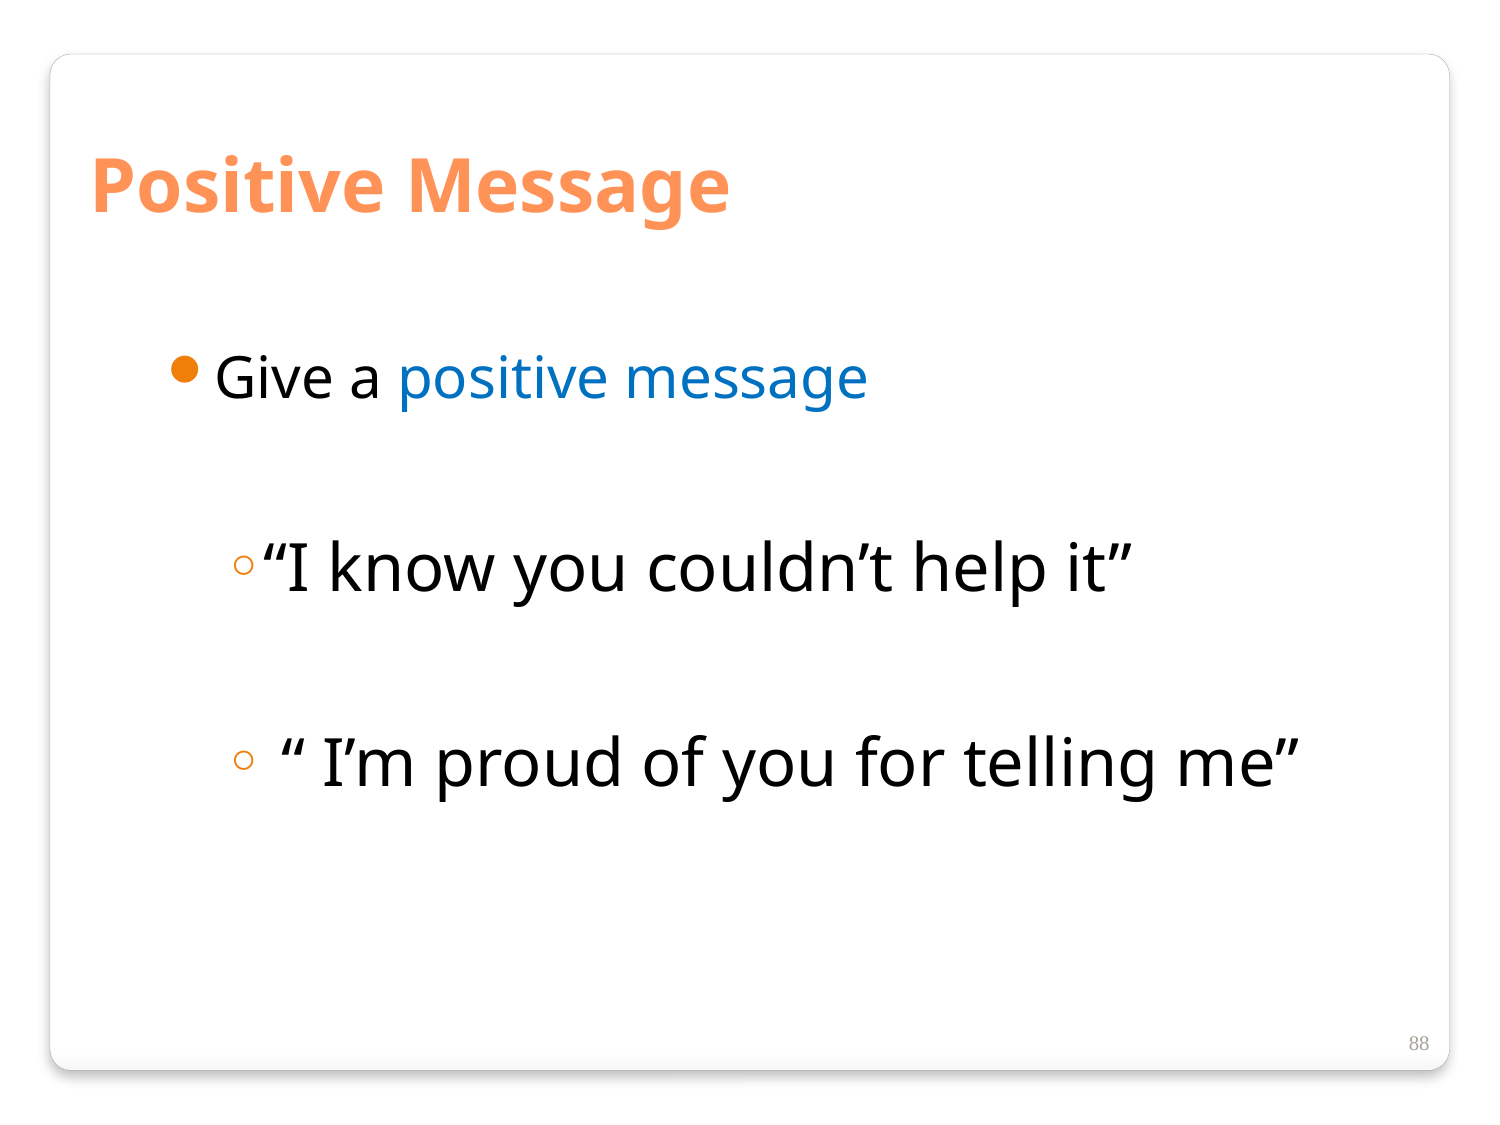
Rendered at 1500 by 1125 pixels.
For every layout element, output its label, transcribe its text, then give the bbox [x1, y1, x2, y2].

slide_number 88 [1369, 1002, 1445, 1063]
title Positive Message [75, 62, 1418, 236]
list Give a positive message “I know you couldn’t help it” “ I’m proud of you for telling me” [137, 249, 1480, 937]
